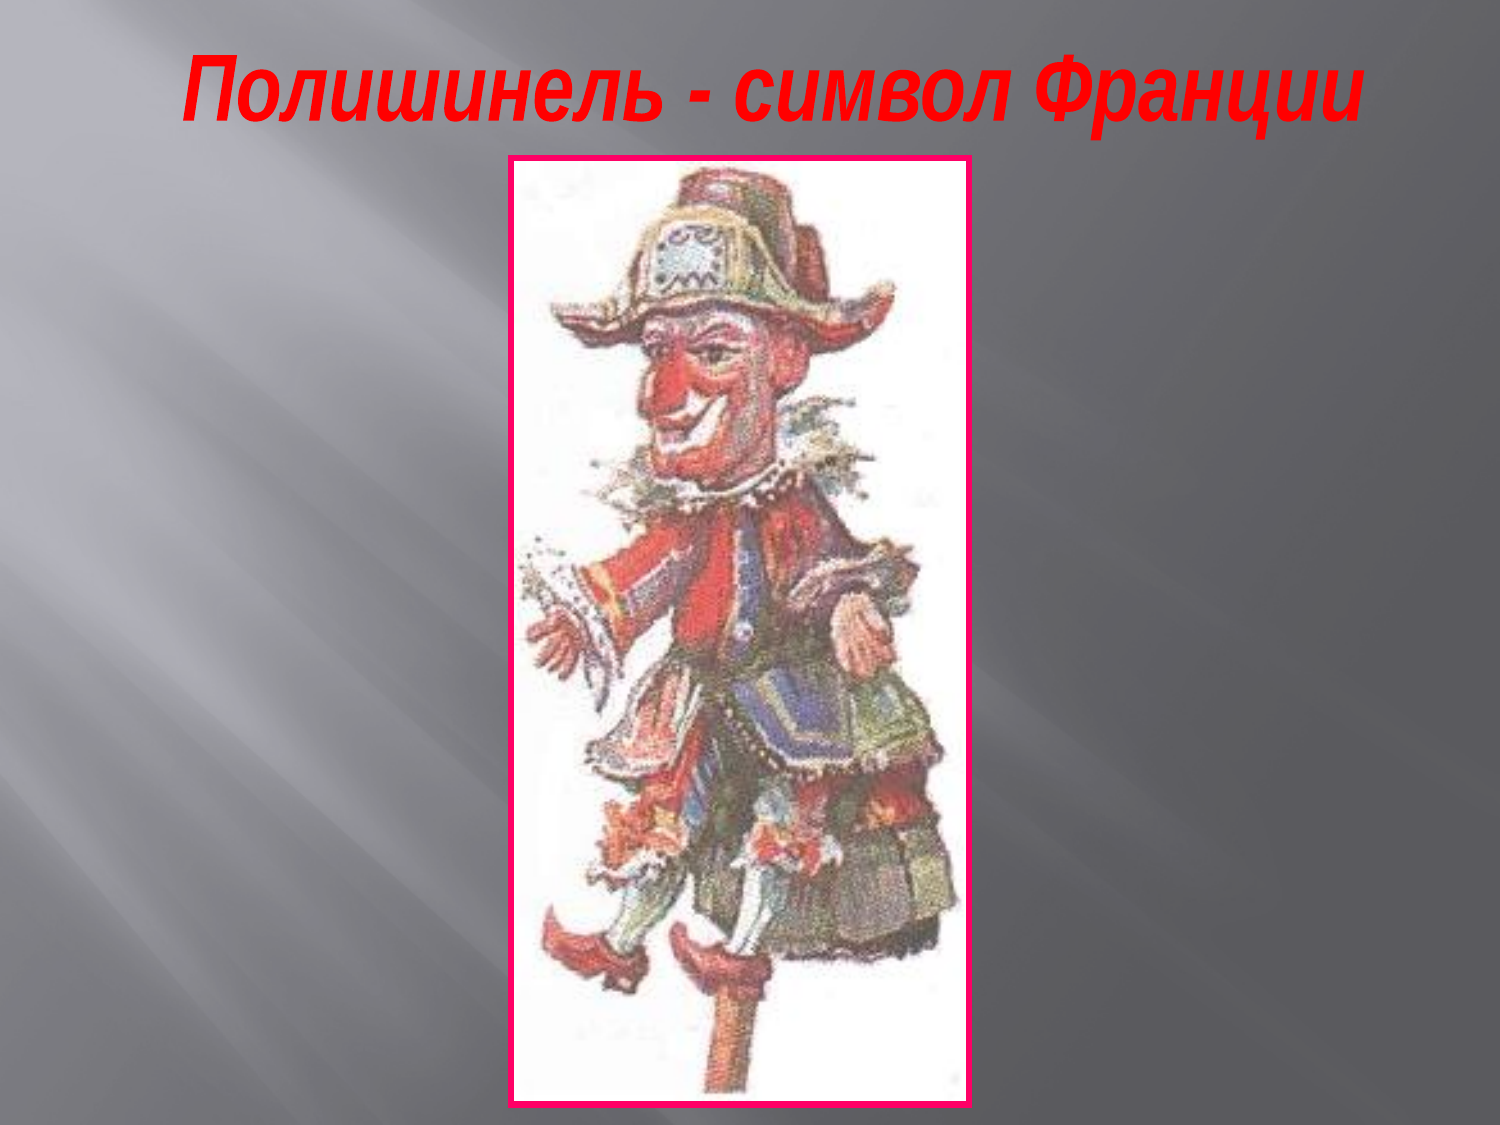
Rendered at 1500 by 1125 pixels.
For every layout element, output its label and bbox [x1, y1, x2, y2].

picture [513, 160, 967, 1102]
